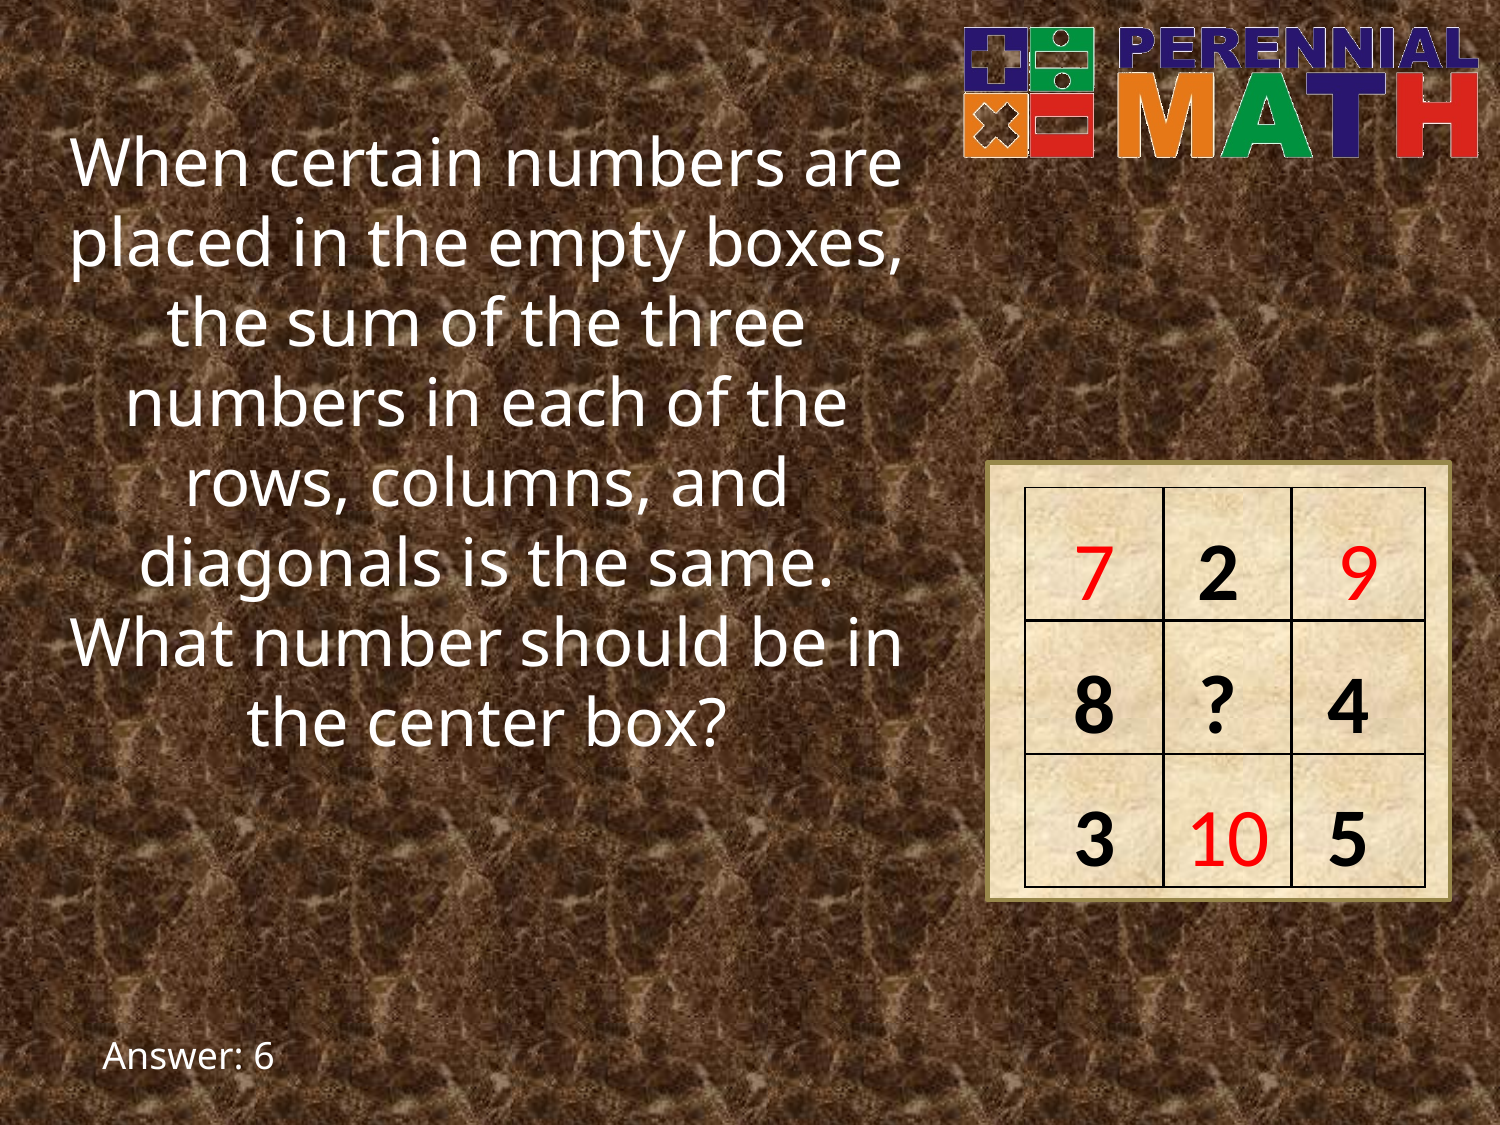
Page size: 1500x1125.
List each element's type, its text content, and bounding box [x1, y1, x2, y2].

picture [0, 0, 1500, 1125]
table_cell 4 [1293, 622, 1424, 753]
table_cell 5 [1293, 755, 1424, 886]
table_cell ? [1165, 622, 1290, 753]
subtitle When certain numbers are placed in the empty boxes, the sum of the three numbers in each of the rows, columns, and diagonals is the same. What number should be in the center box? [37, 112, 938, 863]
table_header 2 [1165, 488, 1290, 619]
table_cell 10 [1165, 755, 1290, 886]
table_cell 3 [1026, 755, 1162, 886]
table_cell 8 [1026, 622, 1162, 753]
text_box [985, 460, 1452, 902]
table_header 7 [1026, 488, 1162, 619]
text_box Answer: 6 [87, 1024, 650, 1085]
table_header 9 [1293, 488, 1424, 619]
